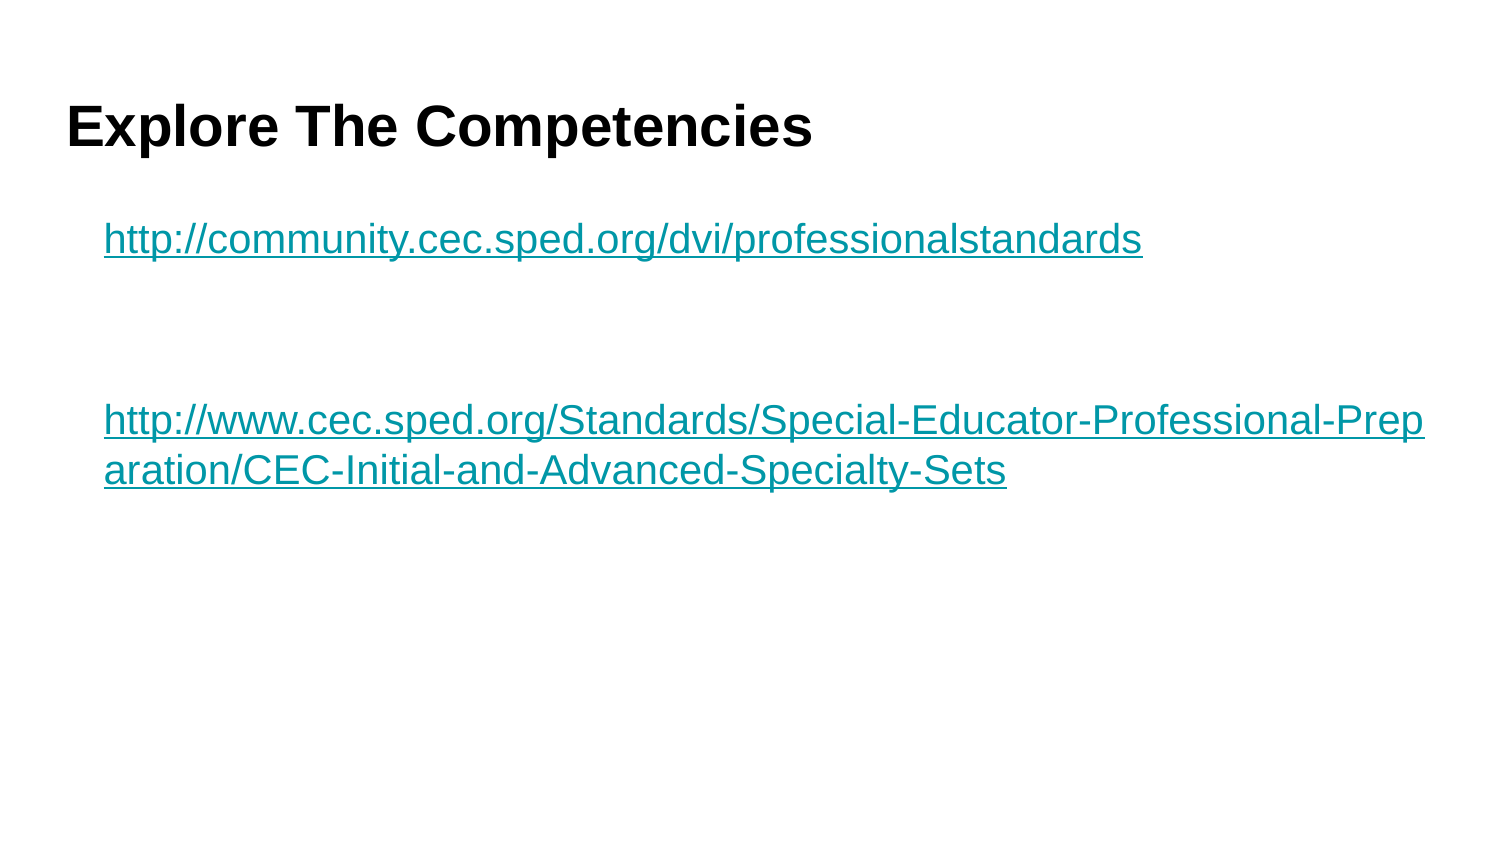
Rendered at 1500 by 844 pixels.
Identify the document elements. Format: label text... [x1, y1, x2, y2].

list http://community.cec.sped.org/dvi/professionalstandards http://www.cec.sped.org/Standards/Special-Educator-Professional-Preparation/CEC-Initial-and-Advanced-Specialty-Sets [51, 189, 1449, 750]
title Explore The Competencies [51, 72, 1449, 167]
